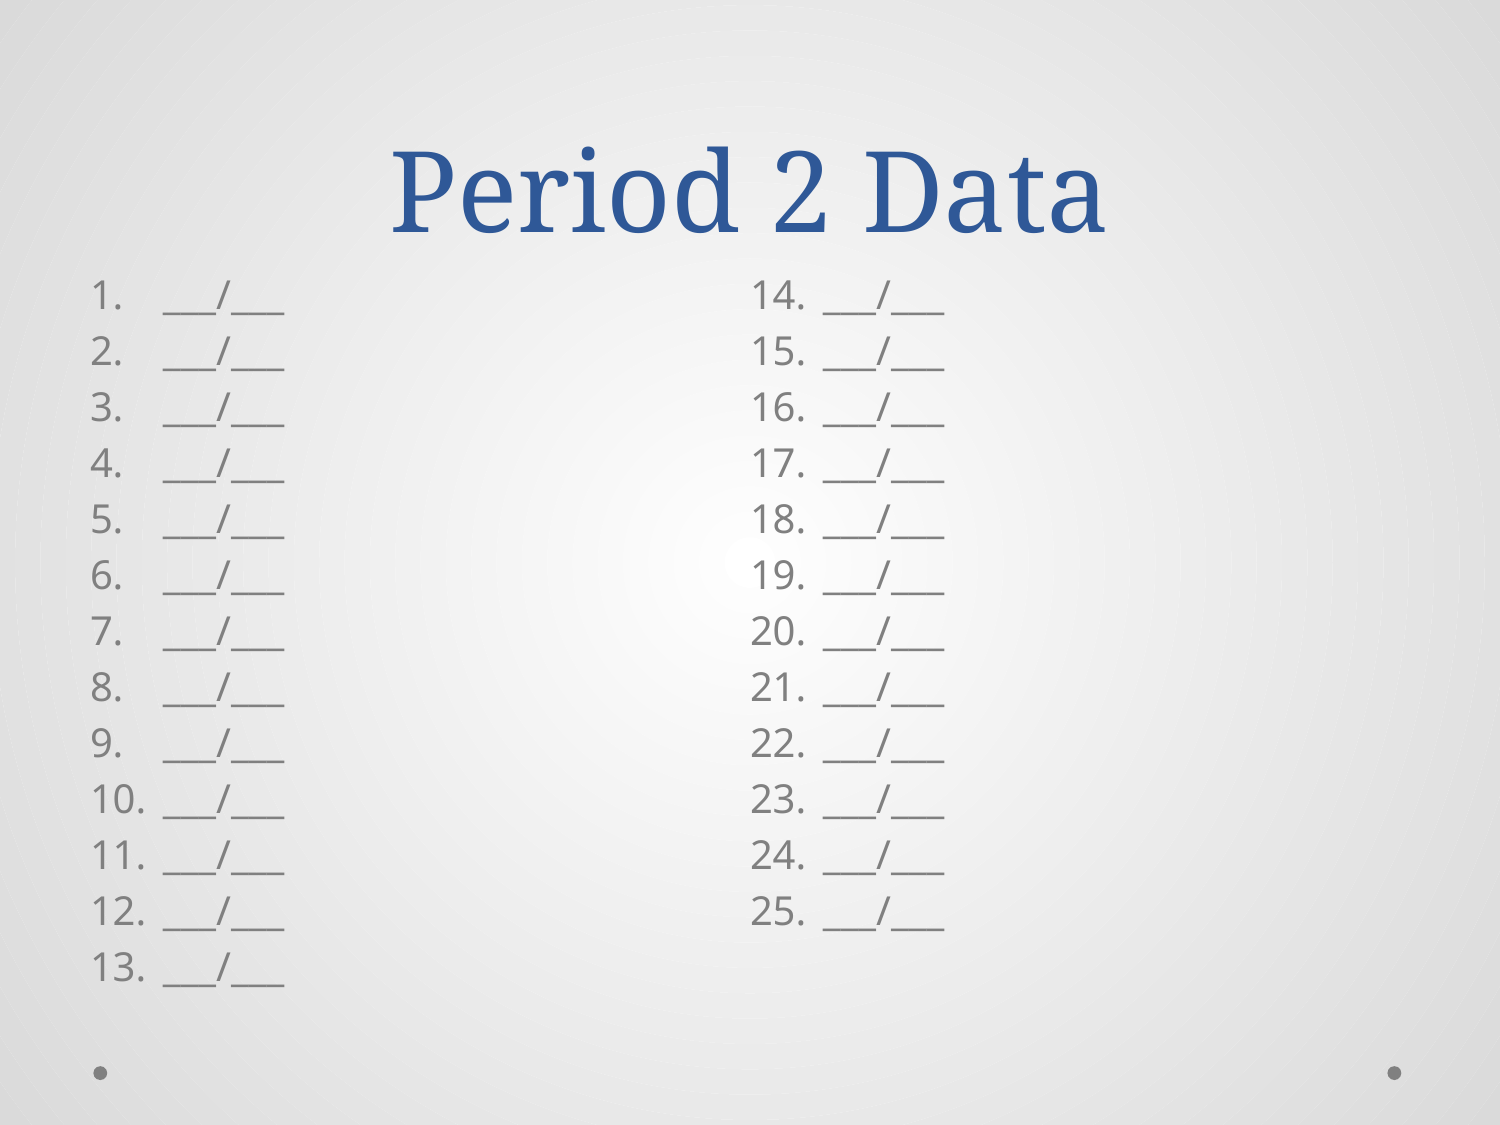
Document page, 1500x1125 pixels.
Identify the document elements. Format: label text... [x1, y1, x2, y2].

title Period 2 Data [75, 0, 1425, 262]
list ___/___ ___/___ ___/___ ___/___ ___/___ ___/___ ___/___ ___/___ ___/___ ___/___ ___/___ ___/___ ___/___ ___/___ ___/___ ___/___ ___/___ ___/___ ___/___ ___/___ ___/___ ___/___ ___/___ ___/___ ___/___ [75, 262, 1425, 1005]
